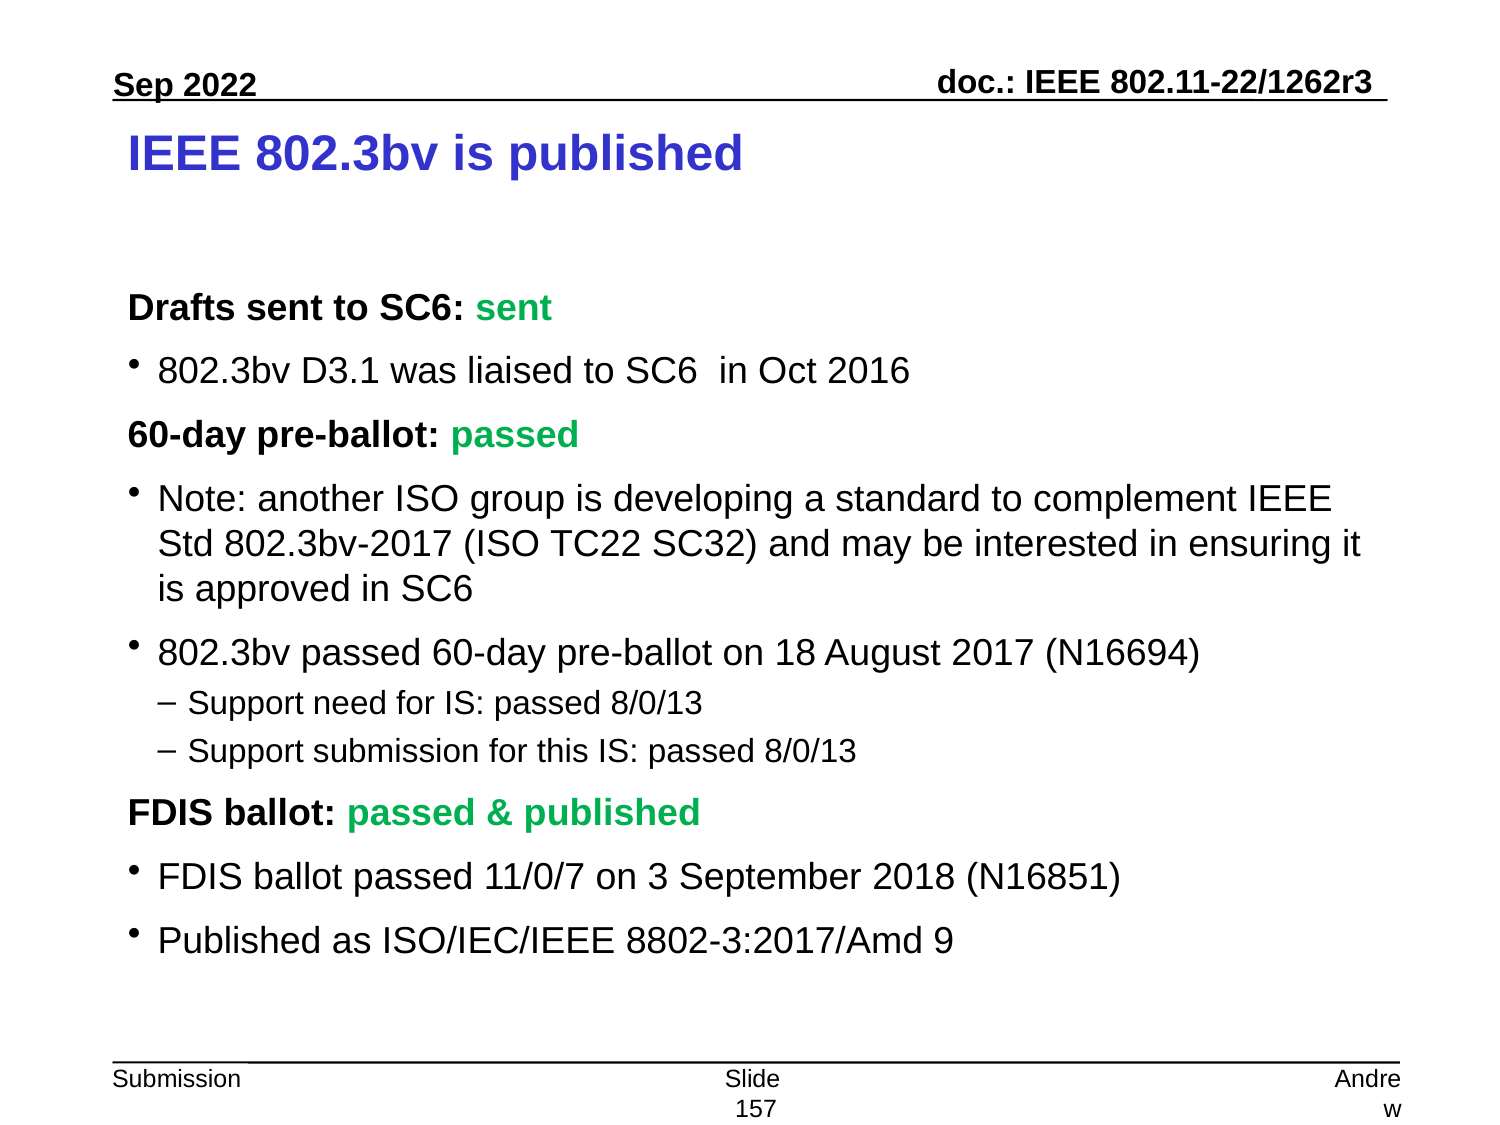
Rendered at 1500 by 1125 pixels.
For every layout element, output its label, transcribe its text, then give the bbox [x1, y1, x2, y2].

slide_number Slide 157 [709, 1061, 803, 1093]
list Drafts sent to SC6: sent 802.3bv D3.1 was liaised to SC6 in Oct 2016 60-day pre-ballot: passed Note: another ISO group is developing a standard to complement IEEE Std 802.3bv-2017 (ISO TC22 SC32) and may be interested in ensuring it is approved in SC6 802.3bv passed 60-day pre-ballot on 18 August 2017 (N16694) Support need for IS: passed 8/0/13 Support submission for this IS: passed 8/0/13 FDIS ballot: passed & published FDIS ballot passed 11/0/7 on 3 September 2018 (N16851) Published as ISO/IEC/IEEE 8802-3:2017/Amd 9 [112, 275, 1388, 950]
title IEEE 802.3bv is published [112, 112, 1388, 275]
footer Andrew Myles, Cisco [1320, 1061, 1402, 1093]
